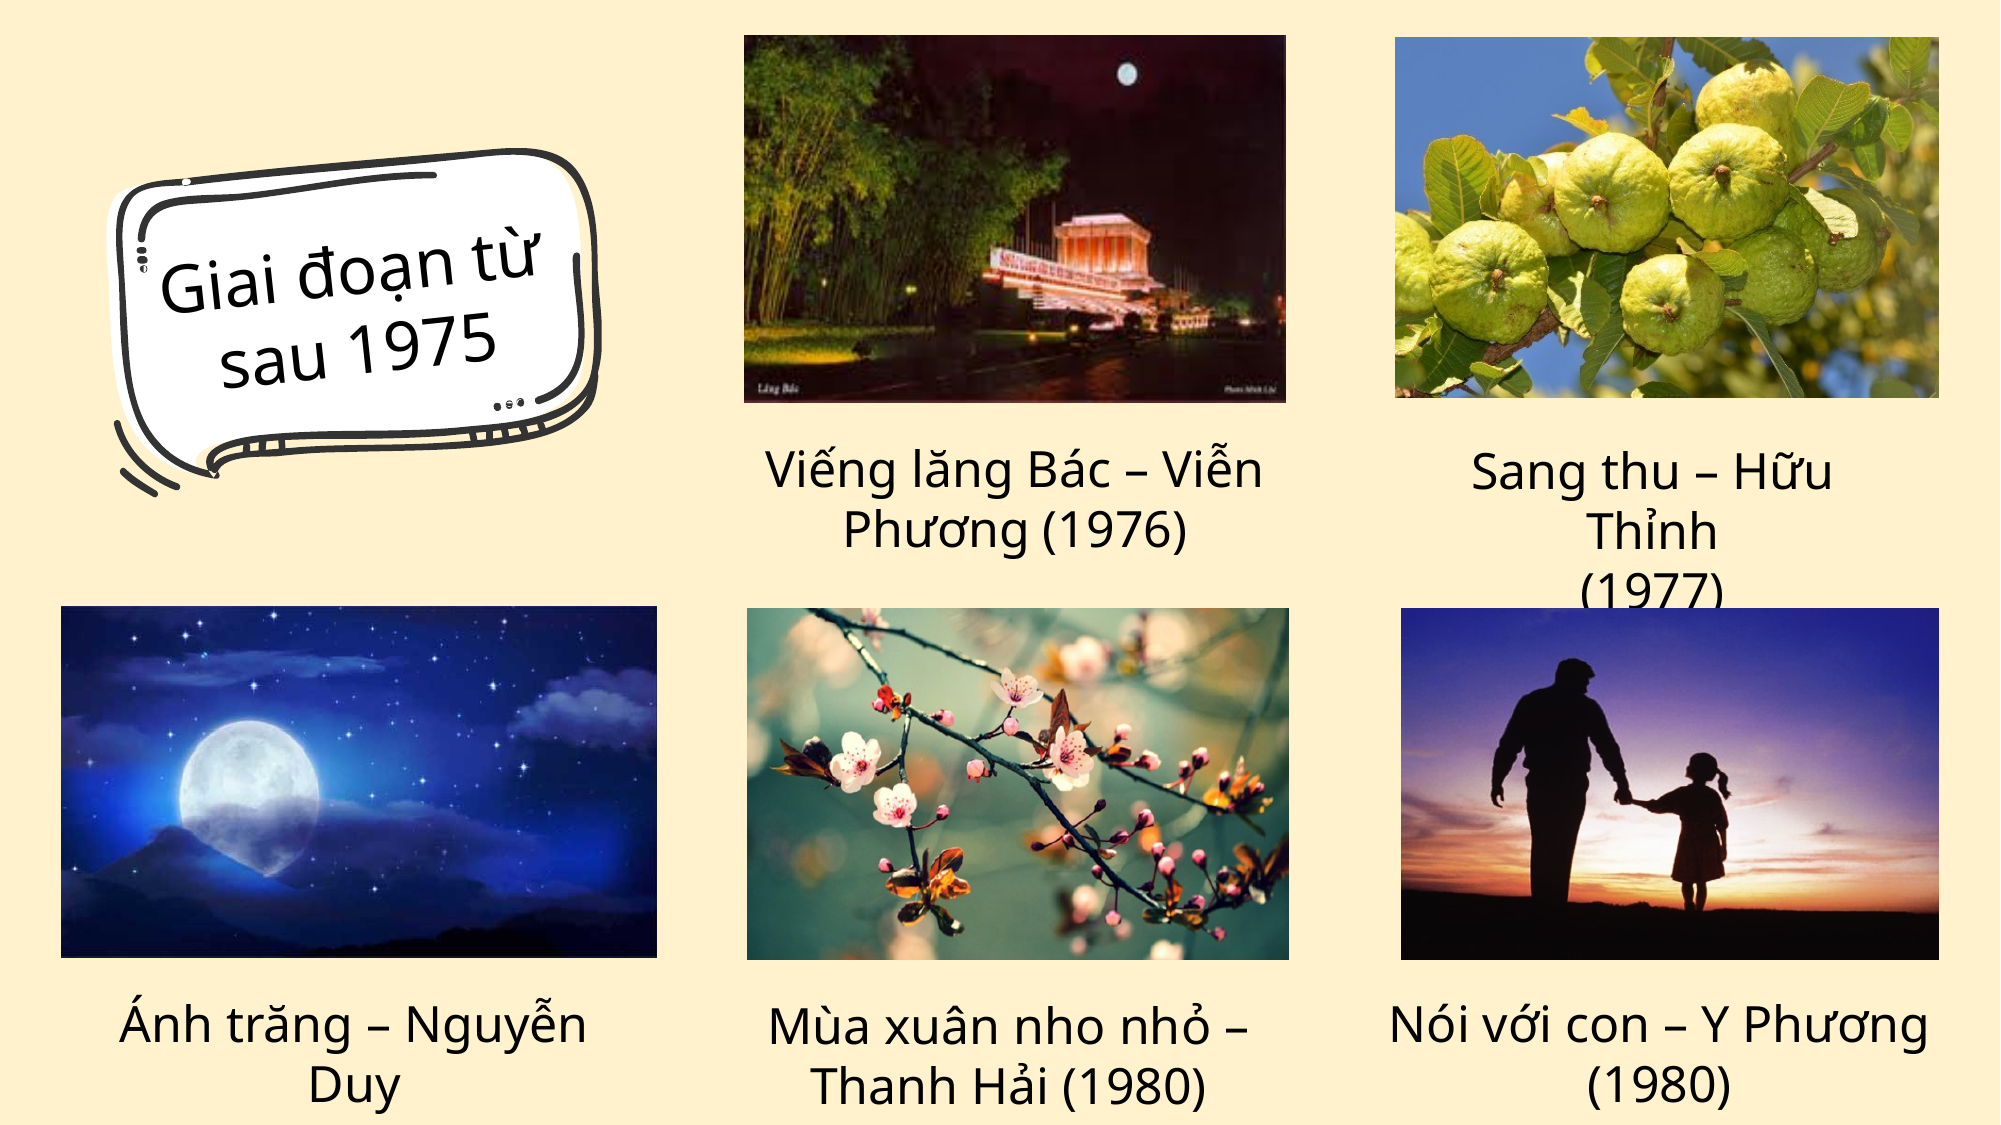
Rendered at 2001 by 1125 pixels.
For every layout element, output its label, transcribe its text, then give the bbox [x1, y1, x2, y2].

picture [61, 606, 657, 958]
picture [747, 608, 1289, 960]
text_box Ánh trăng – Nguyễn Duy (1978) [51, 985, 657, 1125]
picture [1401, 608, 1939, 960]
text_box Sang thu – Hữu Thỉnh (1977) [1395, 431, 1911, 627]
text_box Mùa xuân nho nhỏ – Thanh Hải (1980) [705, 986, 1312, 1122]
picture [744, 35, 1286, 403]
text_box Nói với con – Y Phương (1980) [1356, 985, 1963, 1120]
picture [1395, 37, 1939, 398]
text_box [106, 148, 602, 499]
text_box Viếng lăng Bác – Viễn Phương (1976) [744, 430, 1286, 566]
